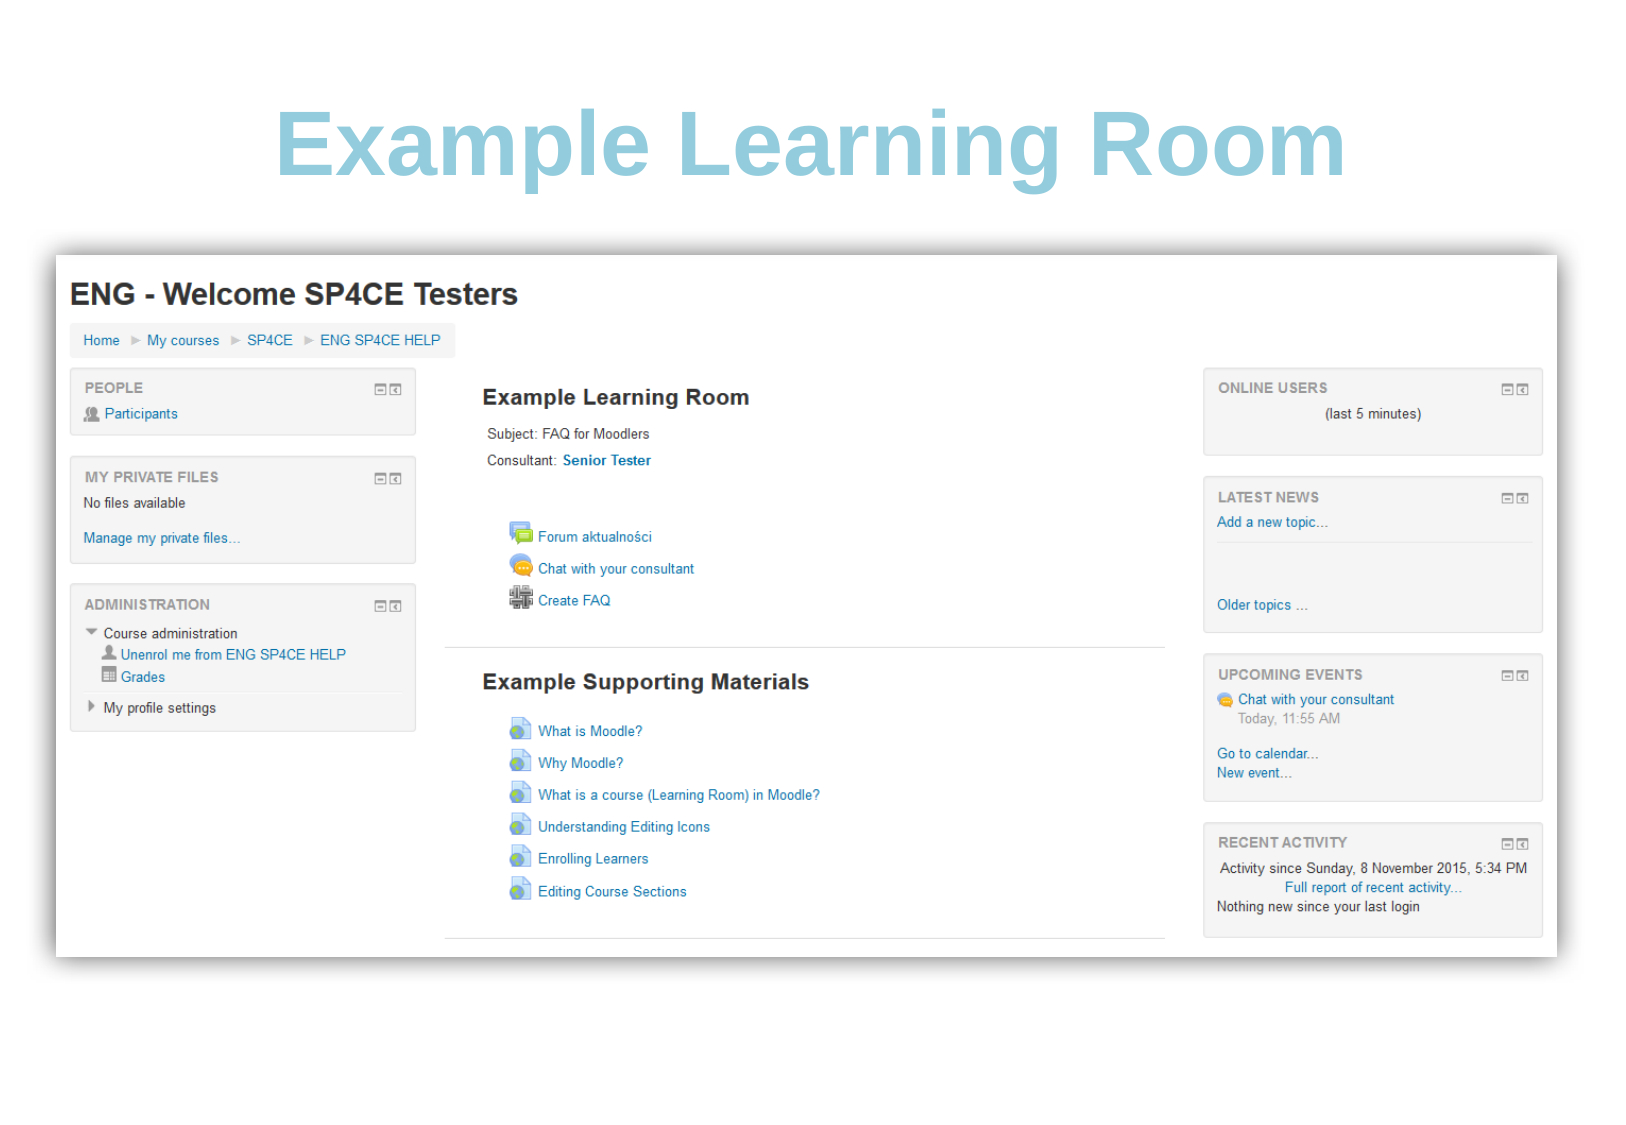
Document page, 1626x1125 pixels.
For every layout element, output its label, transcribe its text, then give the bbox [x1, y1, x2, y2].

picture [56, 255, 1557, 958]
title Example Learning Room [81, 45, 1544, 233]
